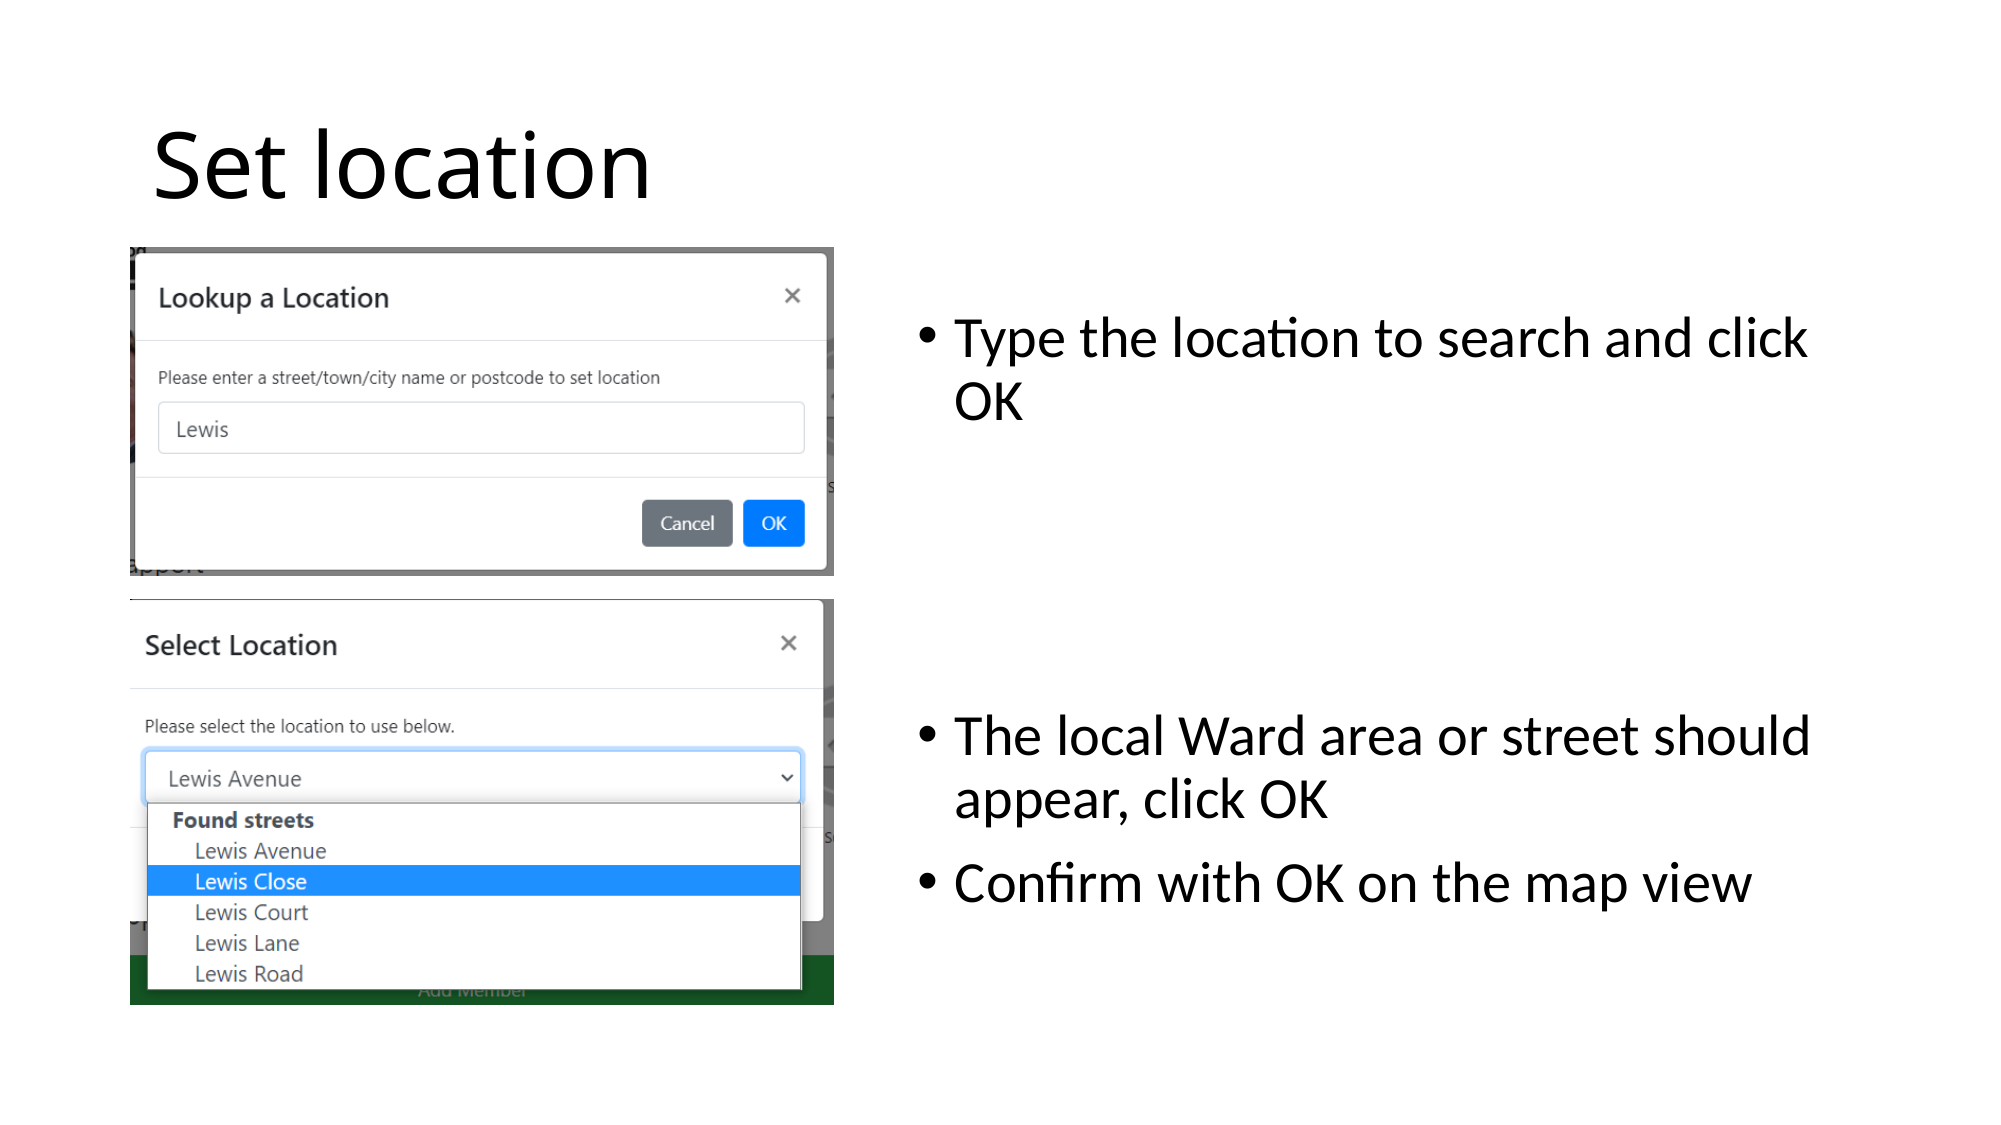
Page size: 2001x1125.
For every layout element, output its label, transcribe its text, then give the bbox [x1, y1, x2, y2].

picture [130, 247, 834, 576]
list Type the location to search and click OK The local Ward area or street should appear, click OK Confirm with OK on the map view [902, 299, 1863, 1014]
picture [130, 599, 834, 1005]
title Set location [137, 59, 1863, 278]
